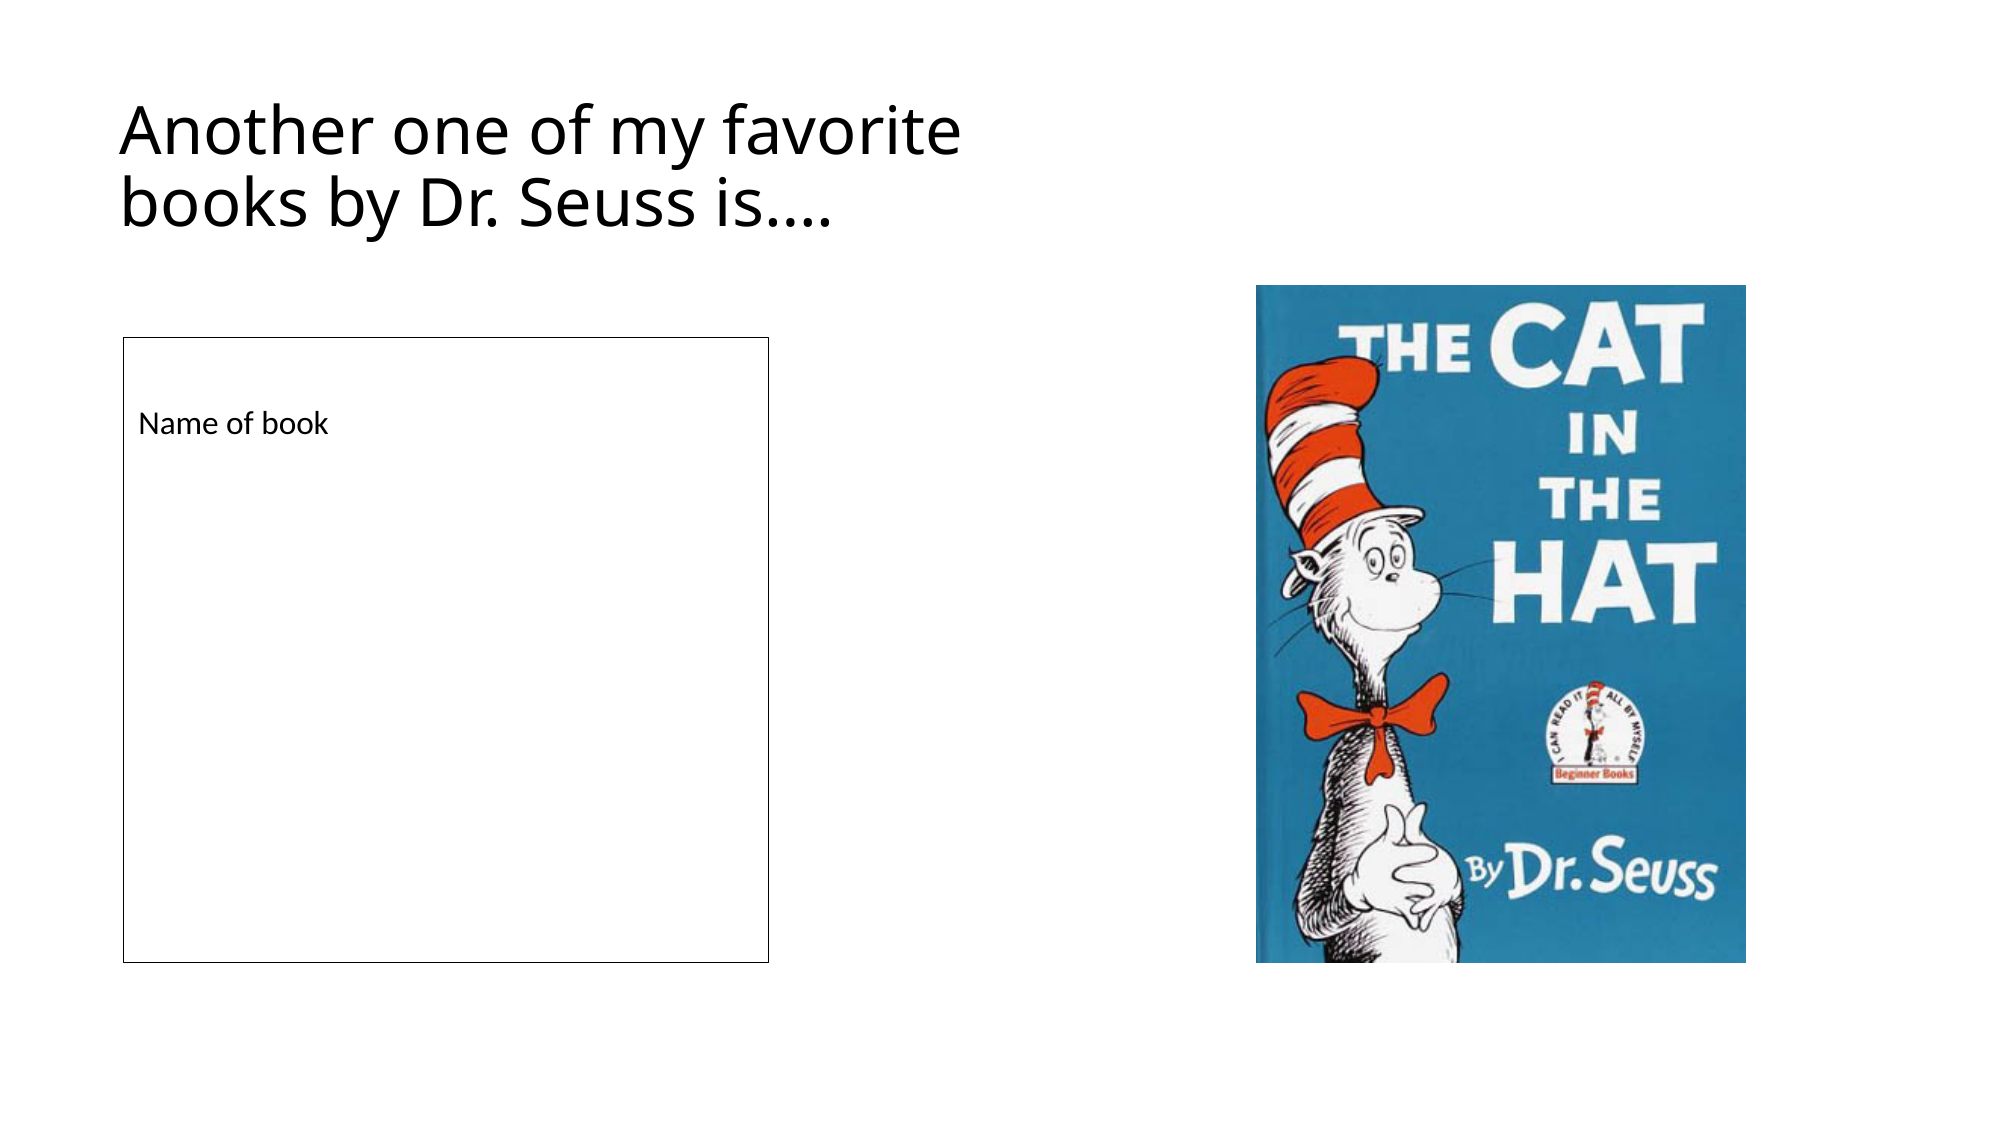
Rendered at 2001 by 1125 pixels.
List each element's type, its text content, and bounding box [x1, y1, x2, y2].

list Name of book [123, 337, 769, 963]
picture [1256, 285, 1746, 963]
title Another one of my favorite books by Dr. Seuss is…. [104, 75, 1151, 249]
